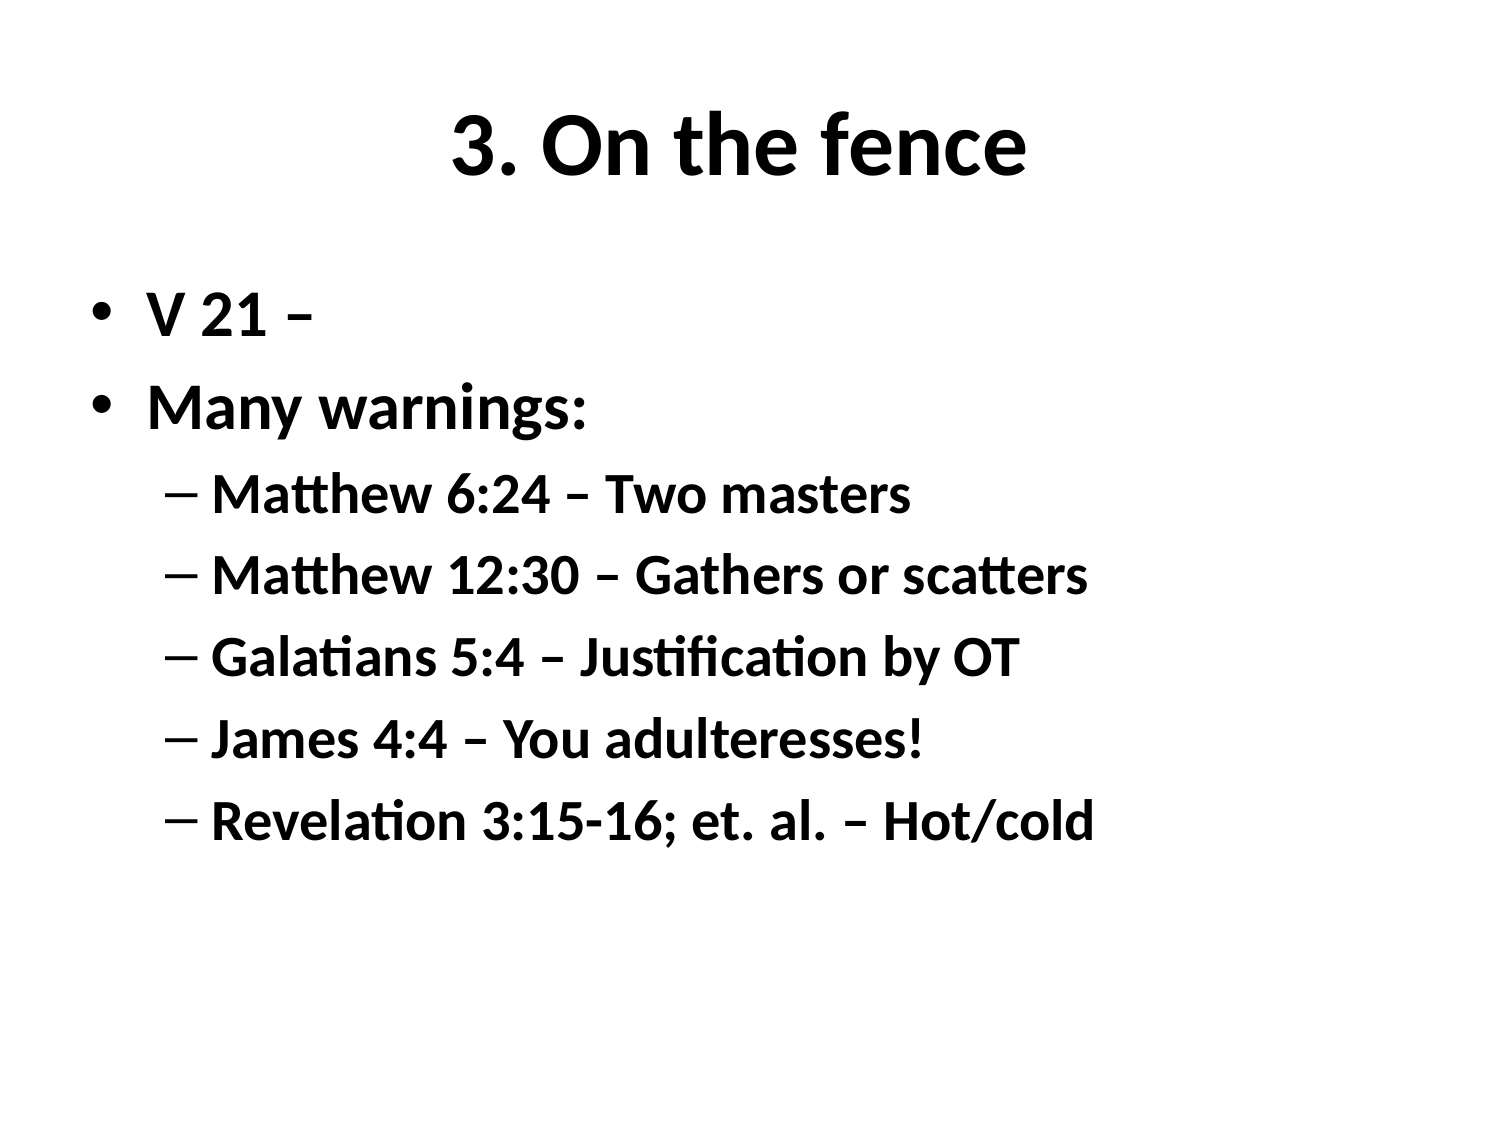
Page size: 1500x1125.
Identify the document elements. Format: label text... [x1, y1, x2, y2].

title 3. On the fence [75, 45, 1425, 233]
list V 21 – Many warnings: Matthew 6:24 – Two masters Matthew 12:30 – Gathers or scatters Galatians 5:4 – Justification by OT James 4:4 – You adulteresses! Revelation 3:15-16; et. al. – Hot/cold [75, 262, 1425, 1005]
